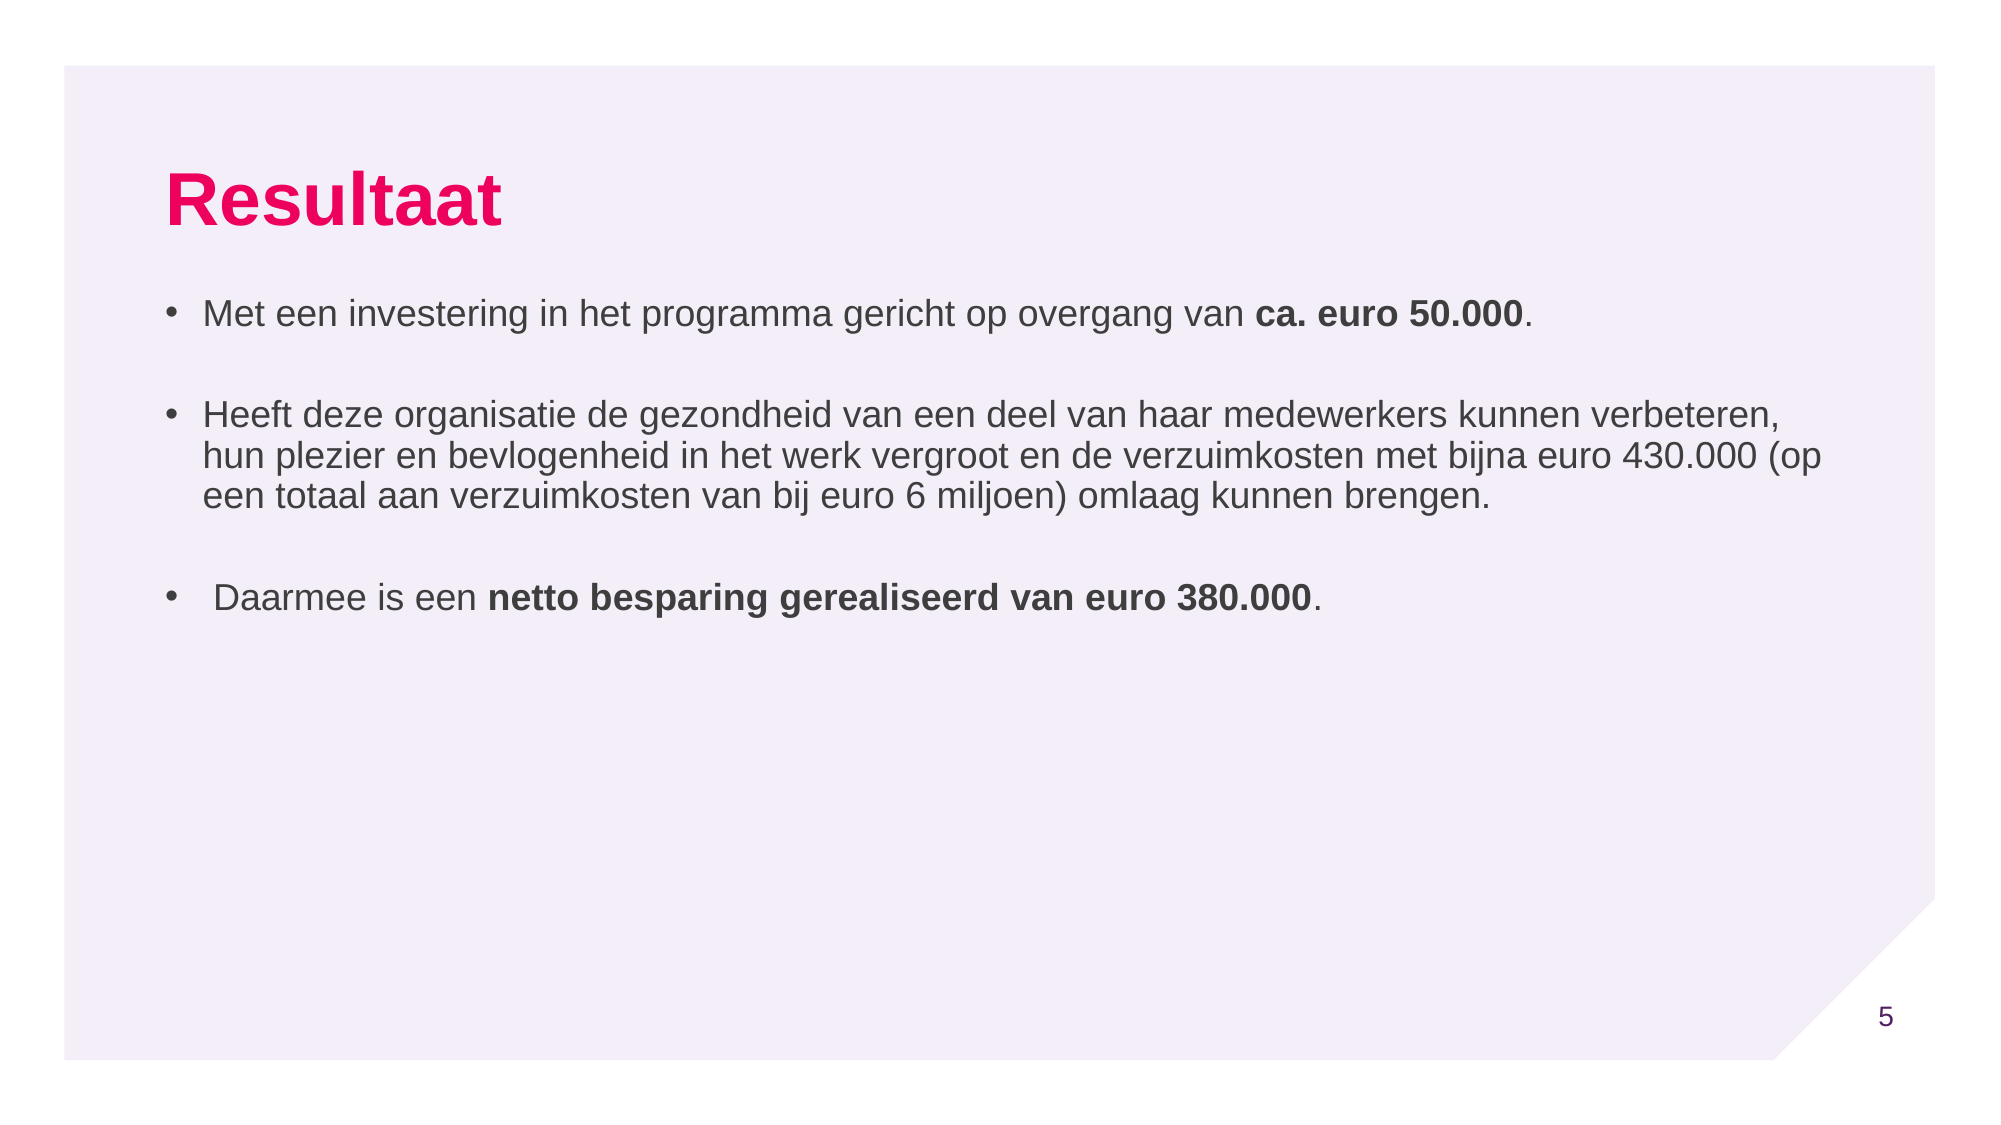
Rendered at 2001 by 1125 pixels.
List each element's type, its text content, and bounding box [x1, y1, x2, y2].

slide_number 5 [1836, 985, 1936, 1046]
list Met een investering in het programma gericht op overgang van ca. euro 50.000. Heeft deze organisatie de gezondheid van een deel van haar medewerkers kunnen verbeteren, hun plezier en bevlogenheid in het werk vergroot en de verzuimkosten met bijna euro 430.000 (op een totaal aan verzuimkosten van bij euro 6 miljoen) omlaag kunnen brengen. Daarmee is een netto besparing gerealiseerd van euro 380.000. [165, 293, 1837, 944]
title Resultaat [165, 160, 1837, 243]
